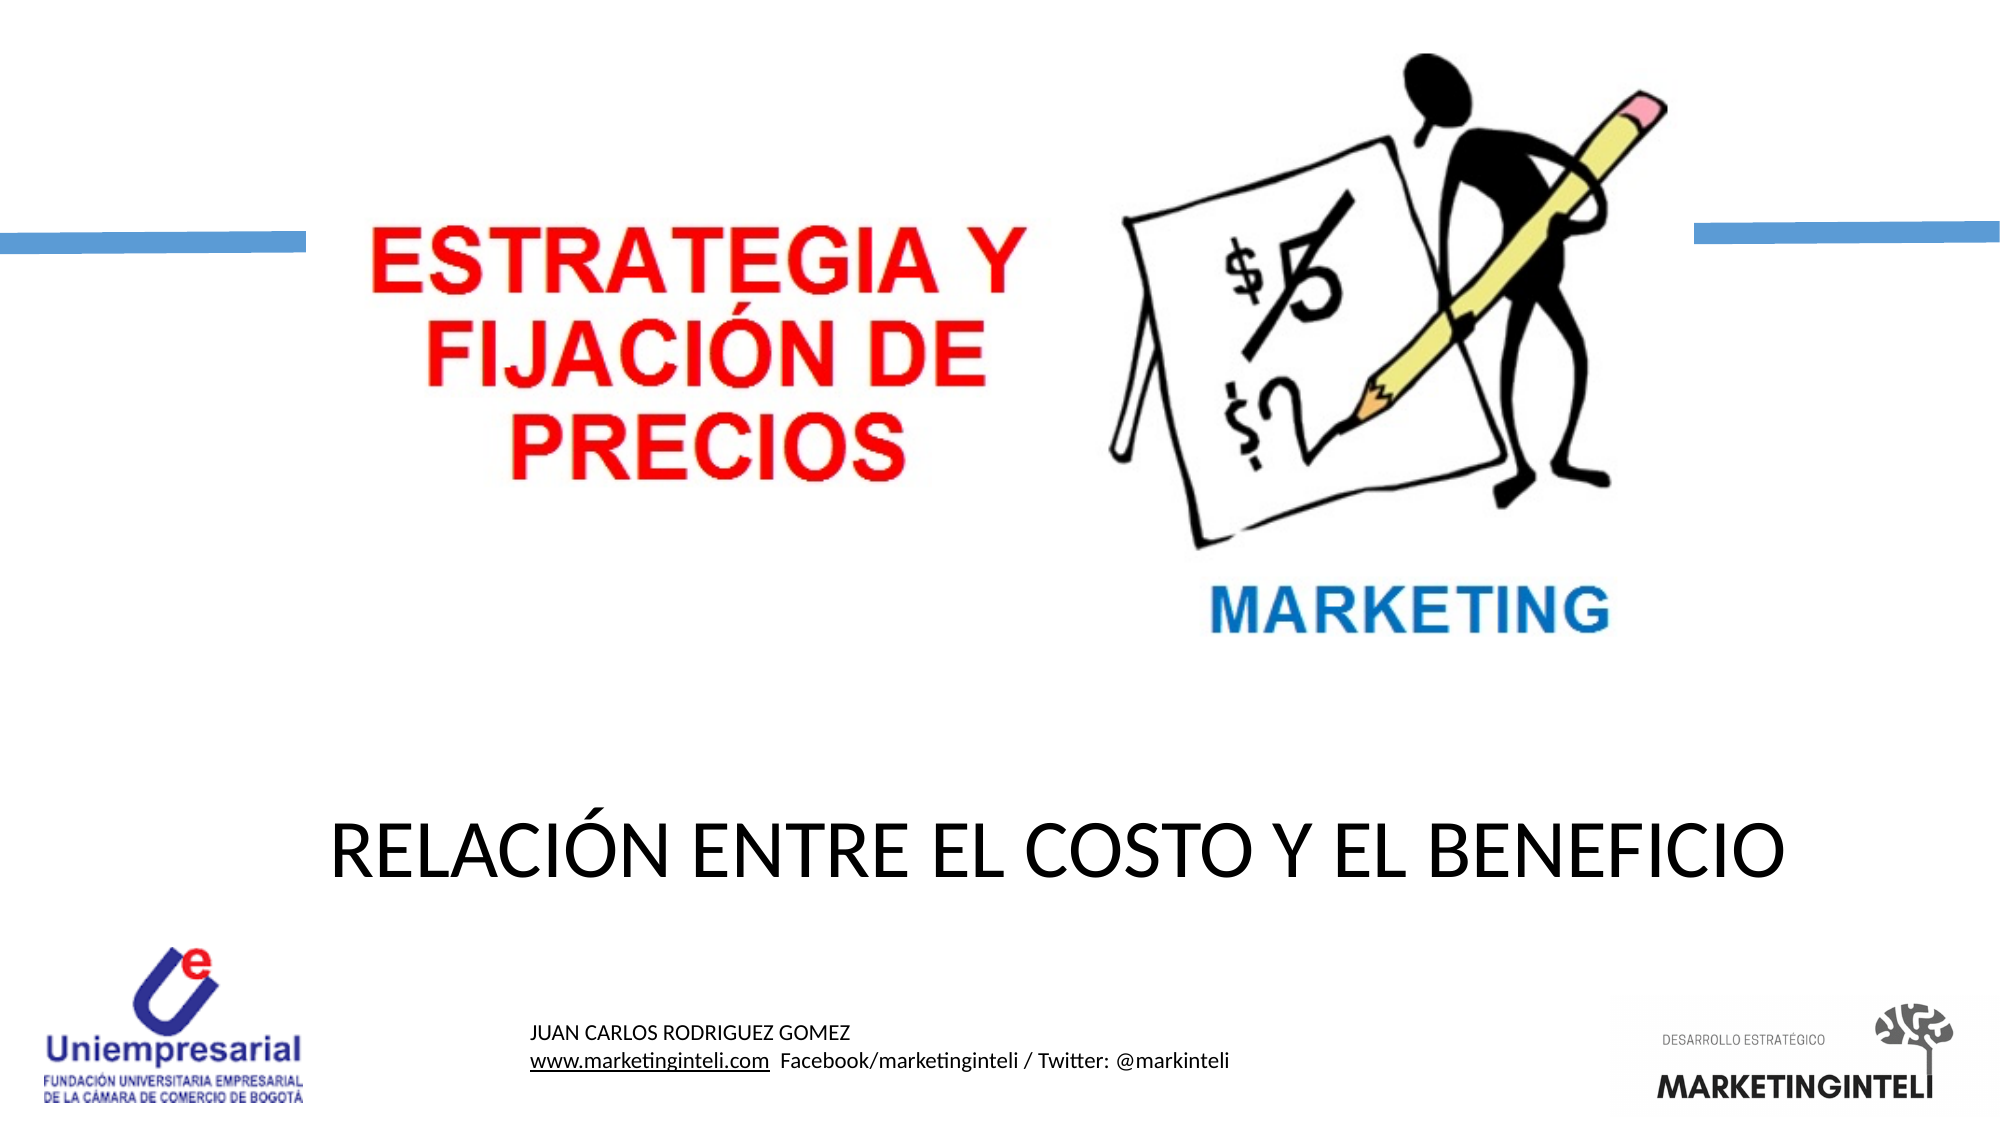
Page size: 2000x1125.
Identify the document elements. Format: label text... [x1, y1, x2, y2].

picture [306, 39, 1694, 693]
picture [1610, 995, 2000, 1117]
text_box RELACIÓN ENTRE EL COSTO Y EL BENEFICIO [314, 786, 1803, 902]
picture [44, 947, 303, 1103]
